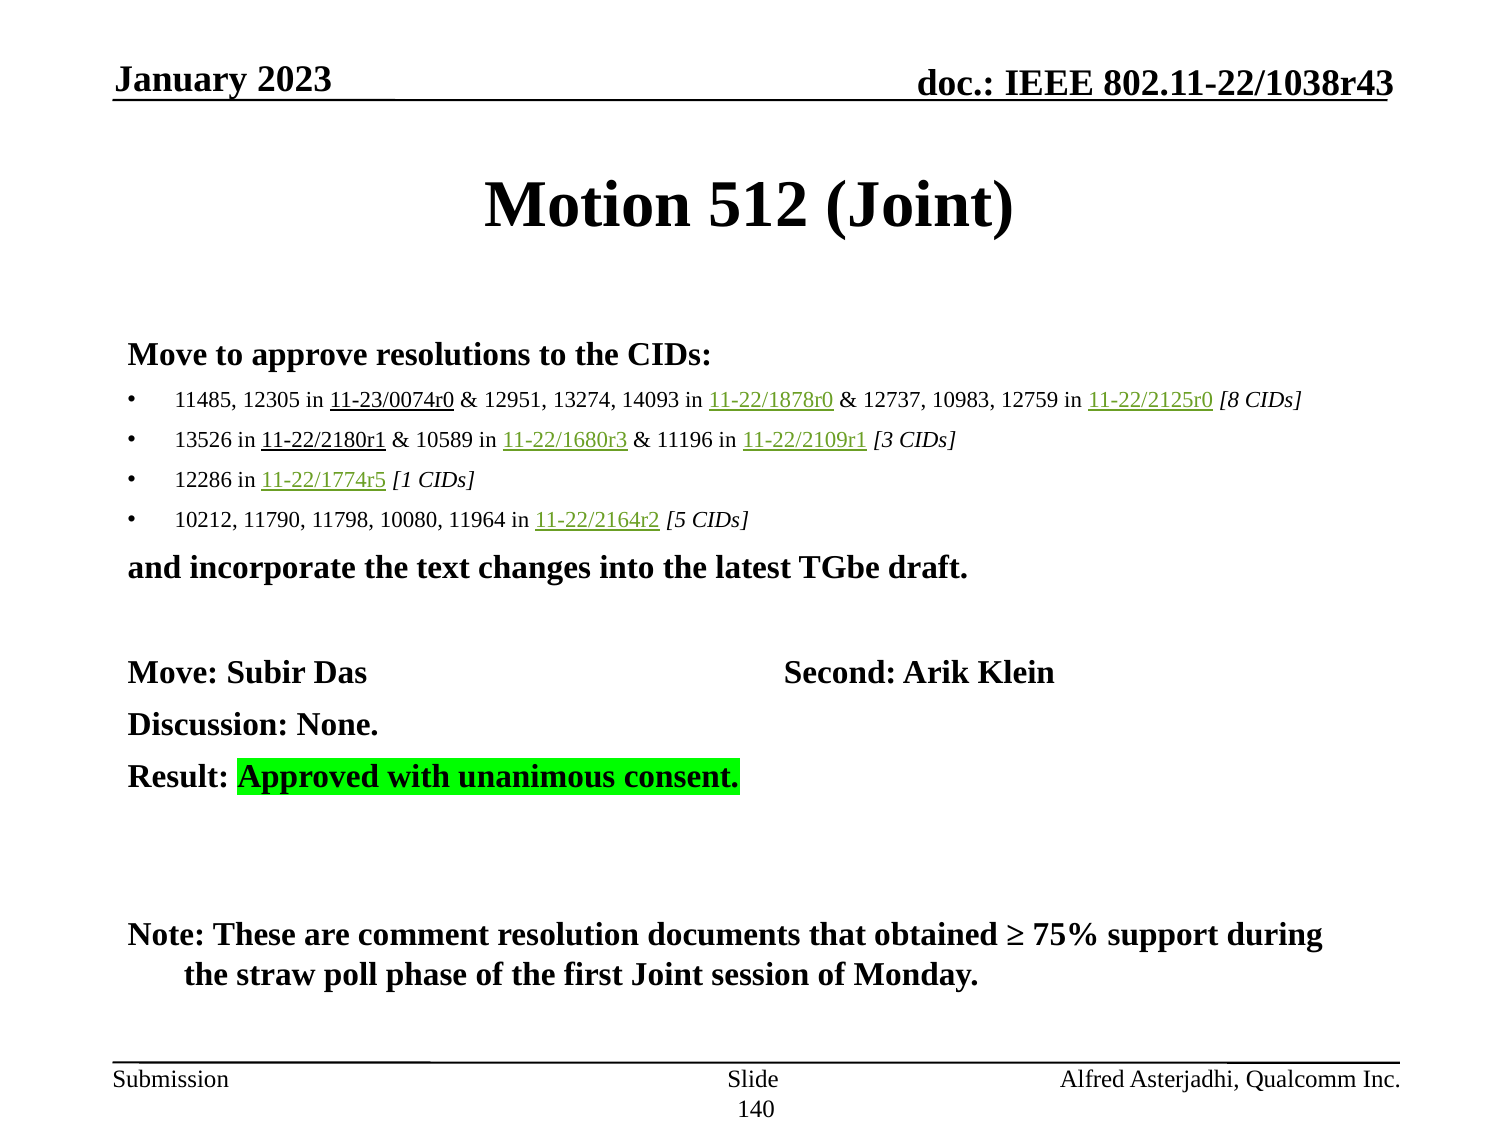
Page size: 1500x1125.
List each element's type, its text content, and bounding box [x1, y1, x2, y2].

list Move to approve resolutions to the CIDs: 11485, 12305 in 11-23/0074r0 & 12951, 13274, 14093 in 11-22/1878r0 & 12737, 10983, 12759 in 11-22/2125r0 [8 CIDs] 13526 in 11-22/2180r1 & 10589 in 11-22/1680r3 & 11196 in 11-22/2109r1 [3 CIDs] 12286 in 11-22/1774r5 [1 CIDs] 10212, 11790, 11798, 10080, 11964 in 11-22/2164r2 [5 CIDs] and incorporate the text changes into the latest TGbe draft. Move: Subir Das Second: Arik Klein Discussion: None. Result: Approved with unanimous consent. Note: These are comment resolution documents that obtained ≥ 75% support during the straw poll phase of the first Joint session of Monday. [112, 324, 1388, 1000]
slide_number Slide 140 [712, 1061, 800, 1123]
footer Alfred Asterjadhi, Qualcomm Inc. [878, 1061, 1402, 1093]
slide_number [114, 54, 423, 100]
title Motion 512 (Joint) [112, 112, 1388, 288]
